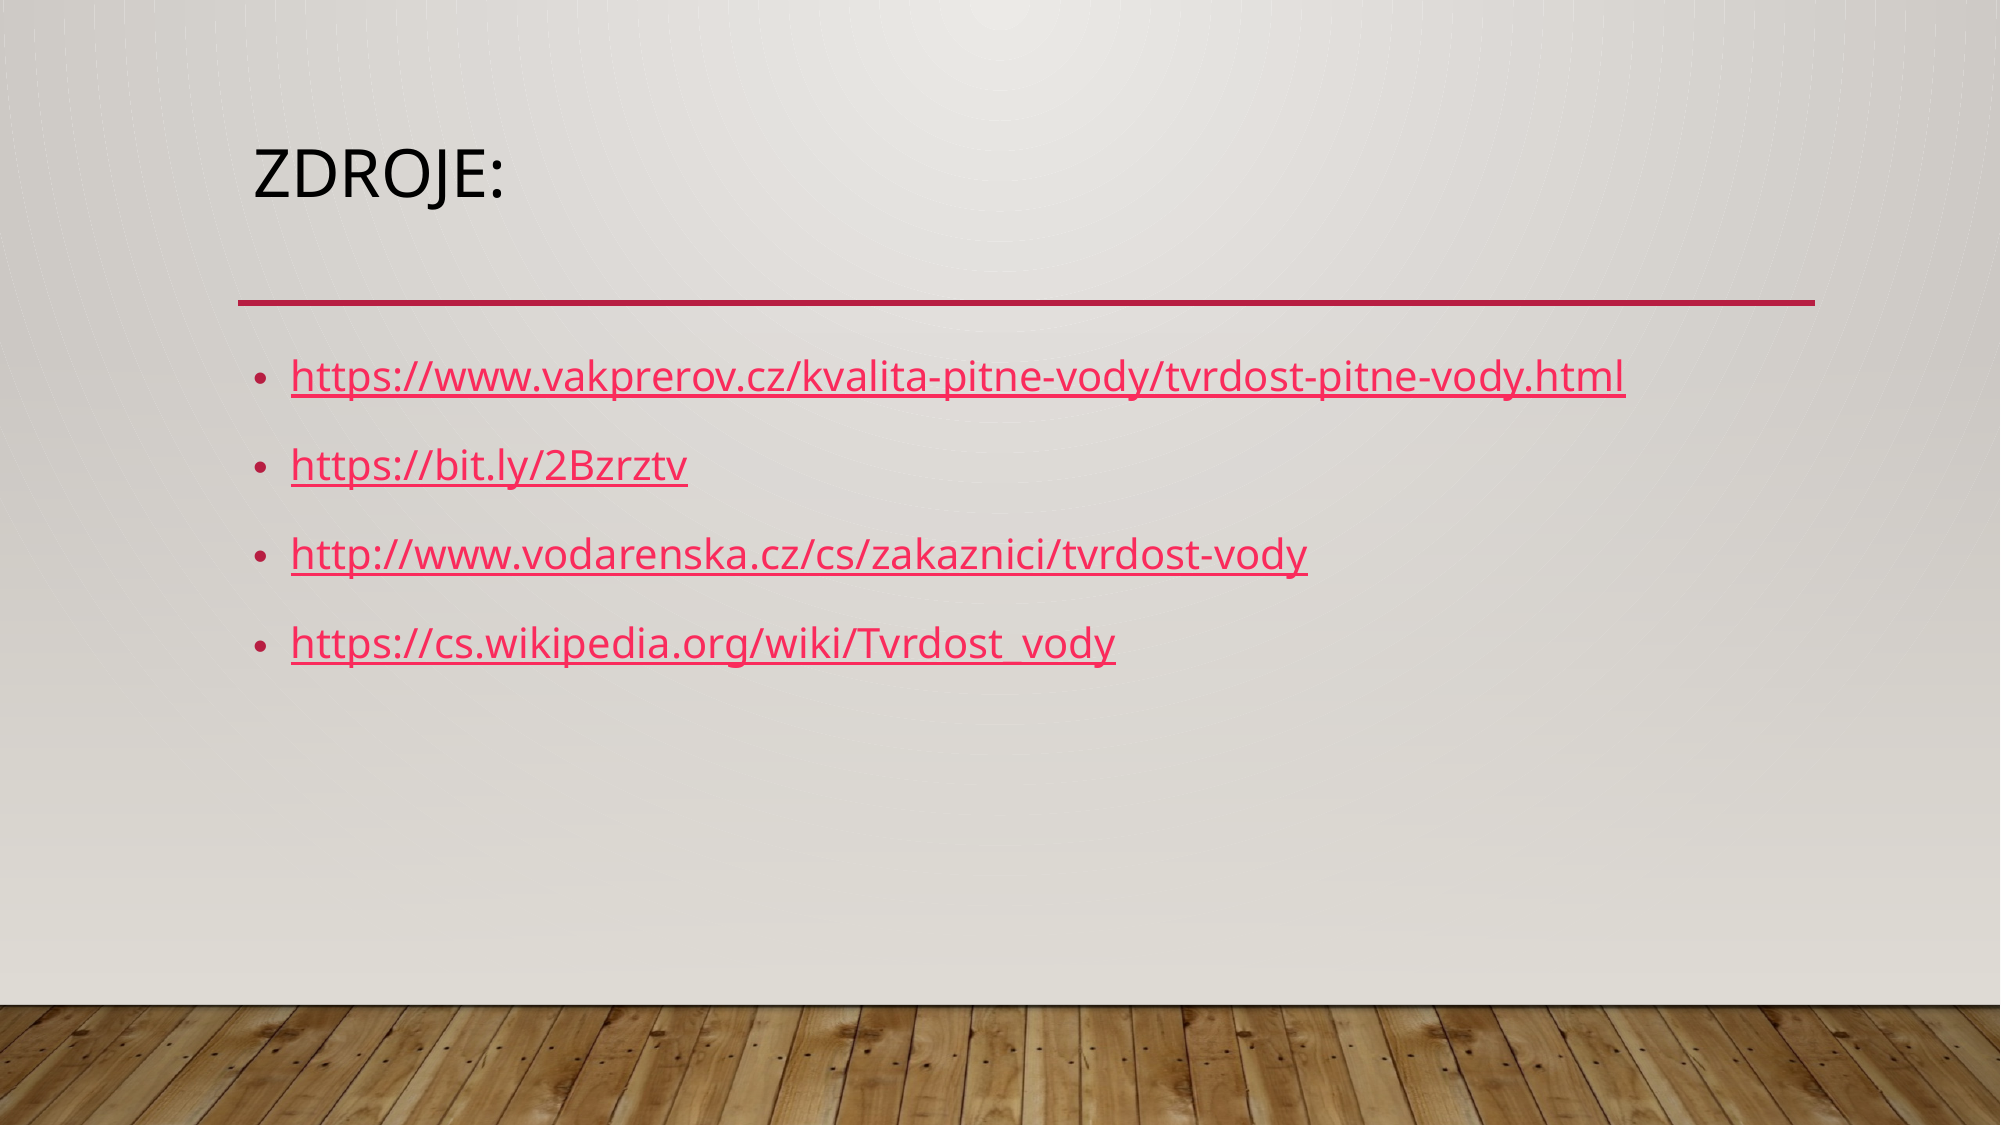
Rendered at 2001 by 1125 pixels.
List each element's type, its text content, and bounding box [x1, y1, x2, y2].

list https://www.vakprerov.cz/kvalita-pitne-vody/tvrdost-pitne-vody.html https://bit.ly/2Bzrztv http://www.vodarenska.cz/cs/zakaznici/tvrdost-vody https://cs.wikipedia.org/wiki/Tvrdost_vody [238, 330, 1814, 897]
title Zdroje: [238, 131, 1814, 305]
picture [0, 1005, 2000, 1125]
